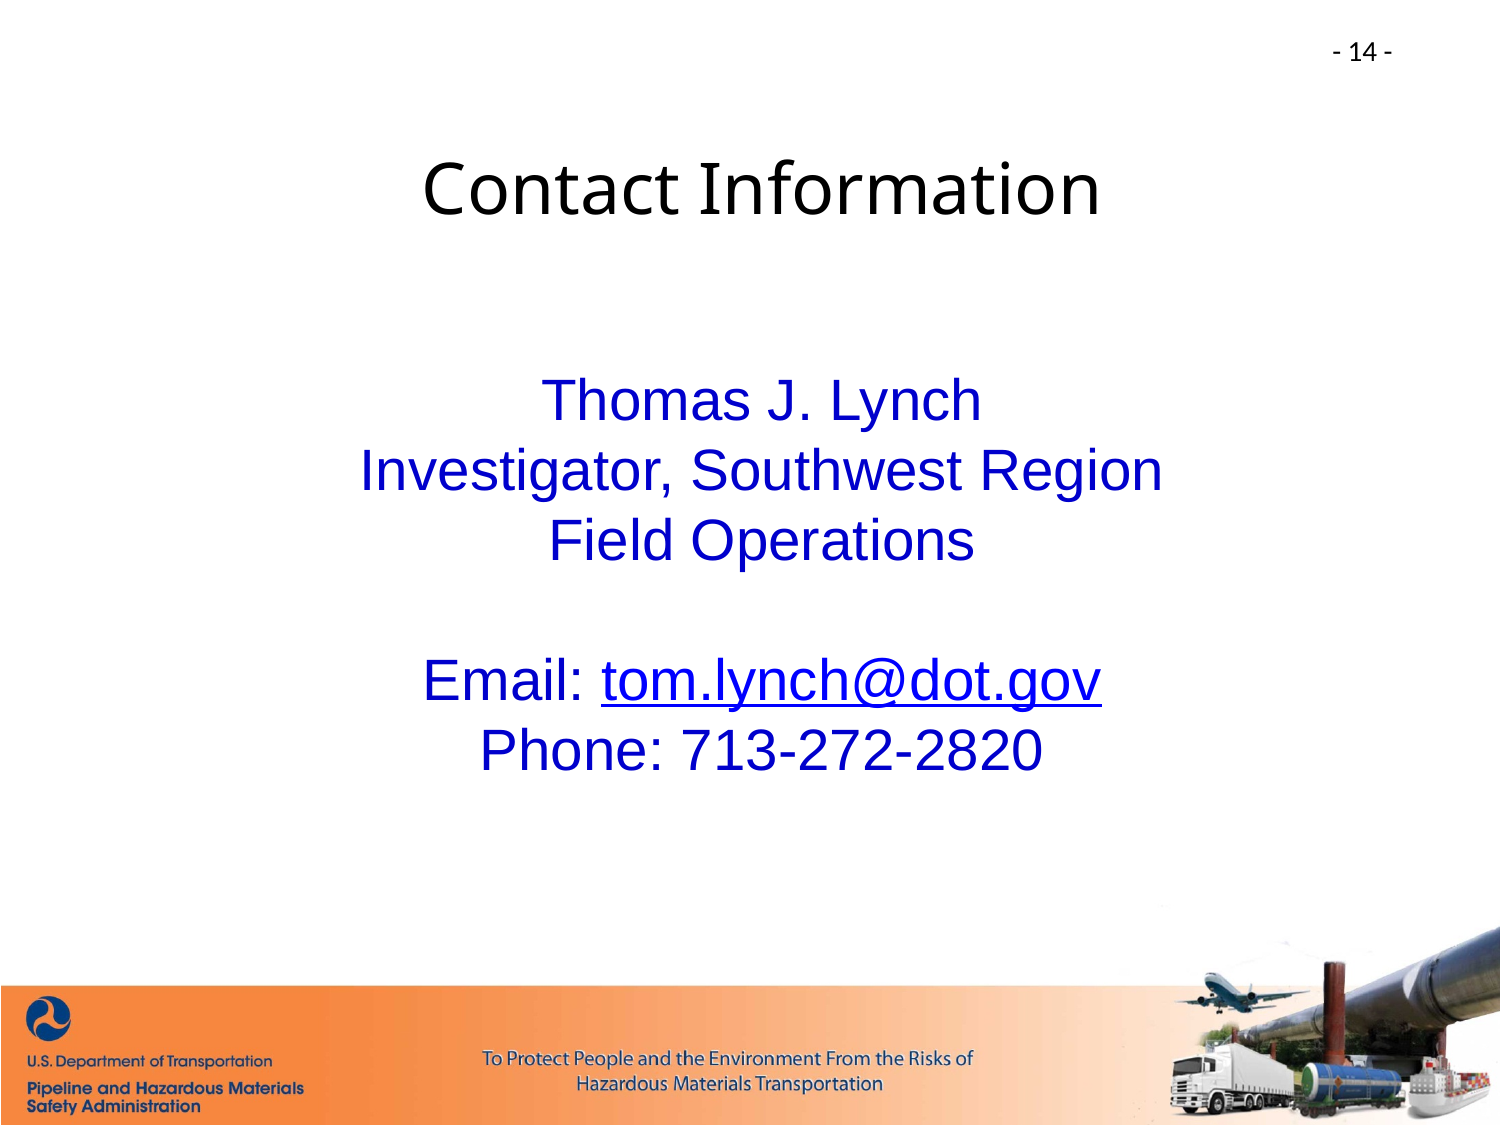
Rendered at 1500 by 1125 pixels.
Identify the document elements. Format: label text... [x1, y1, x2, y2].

title Contact Information [150, 50, 1375, 299]
picture [1, 0, 1500, 1125]
list Thomas J. Lynch Investigator, Southwest Region Field Operations Email: tom.lynch@dot.gov Phone: 713-272-2820 [125, 299, 1400, 925]
slide_number - 14 - [1287, 24, 1438, 85]
